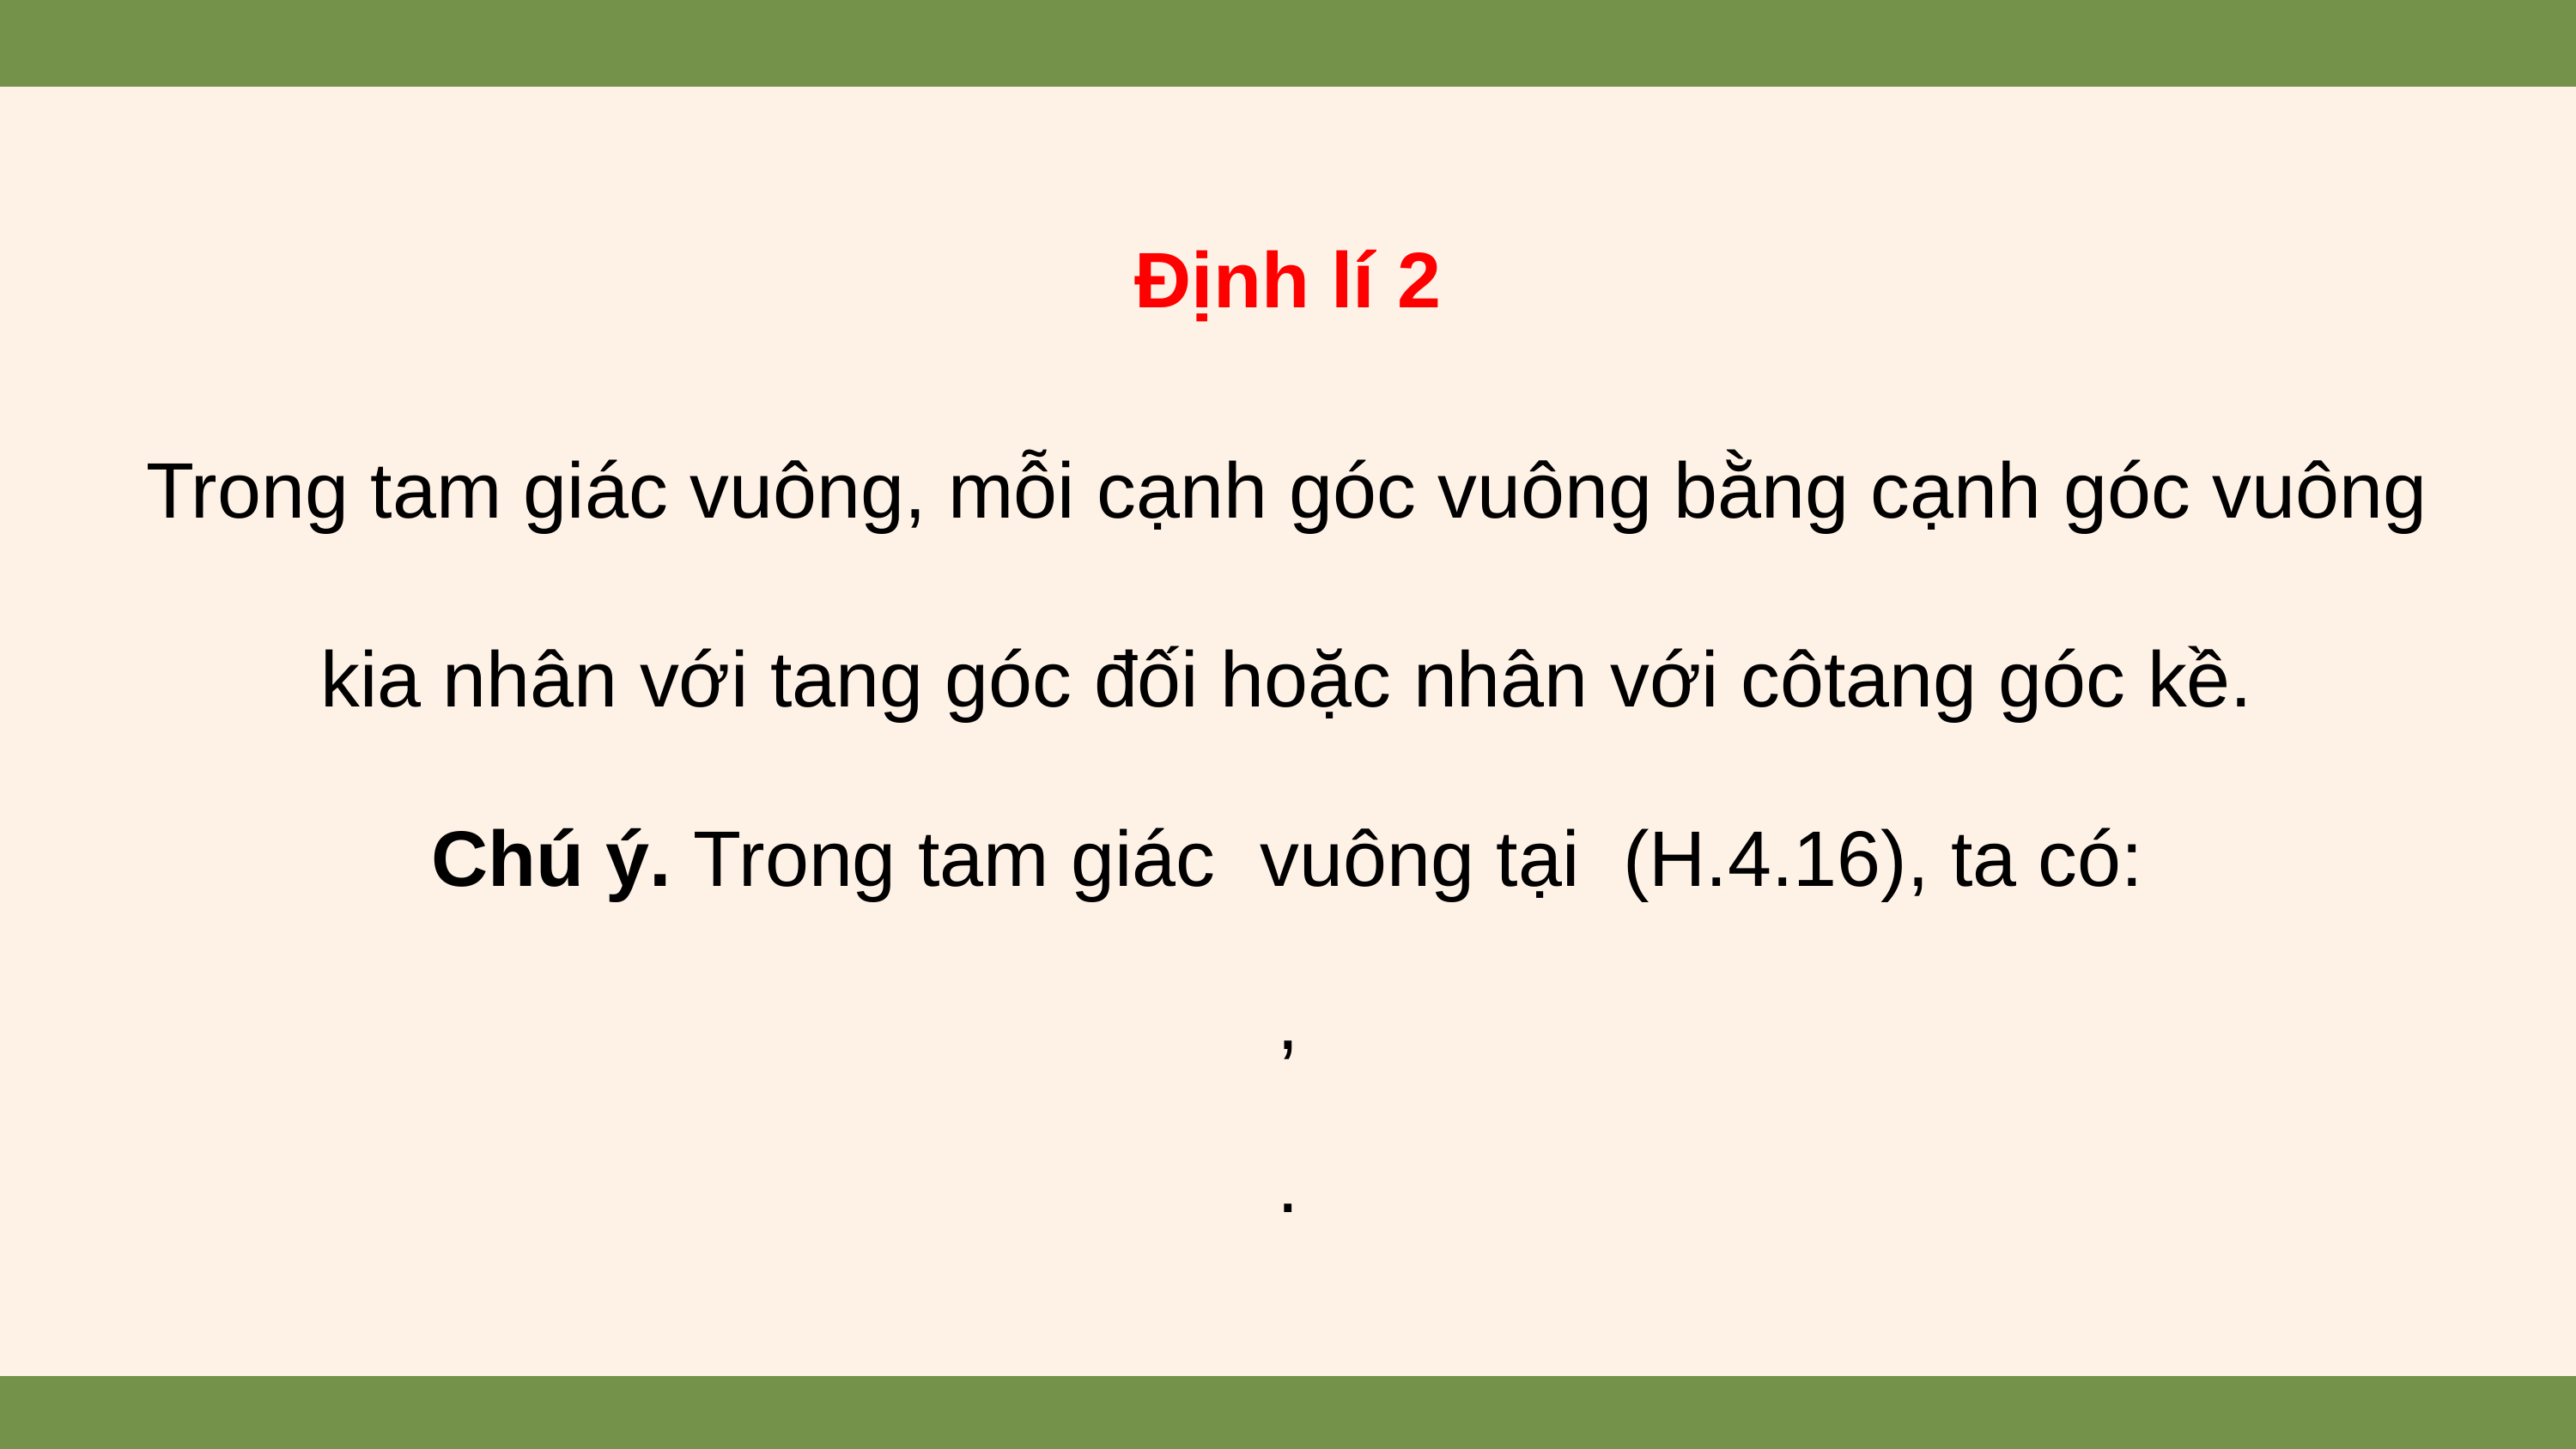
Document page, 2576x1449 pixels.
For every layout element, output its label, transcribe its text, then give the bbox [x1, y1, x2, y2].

text_box [0, 96, 2576, 1373]
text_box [0, 0, 2576, 87]
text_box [0, 1375, 2576, 1449]
text_box Định lí 2 Trong tam giác vuông, mỗi cạnh góc vuông bằng cạnh góc vuông kia nhân với tang góc đối hoặc nhân với côtang góc kề. [112, 128, 2464, 729]
